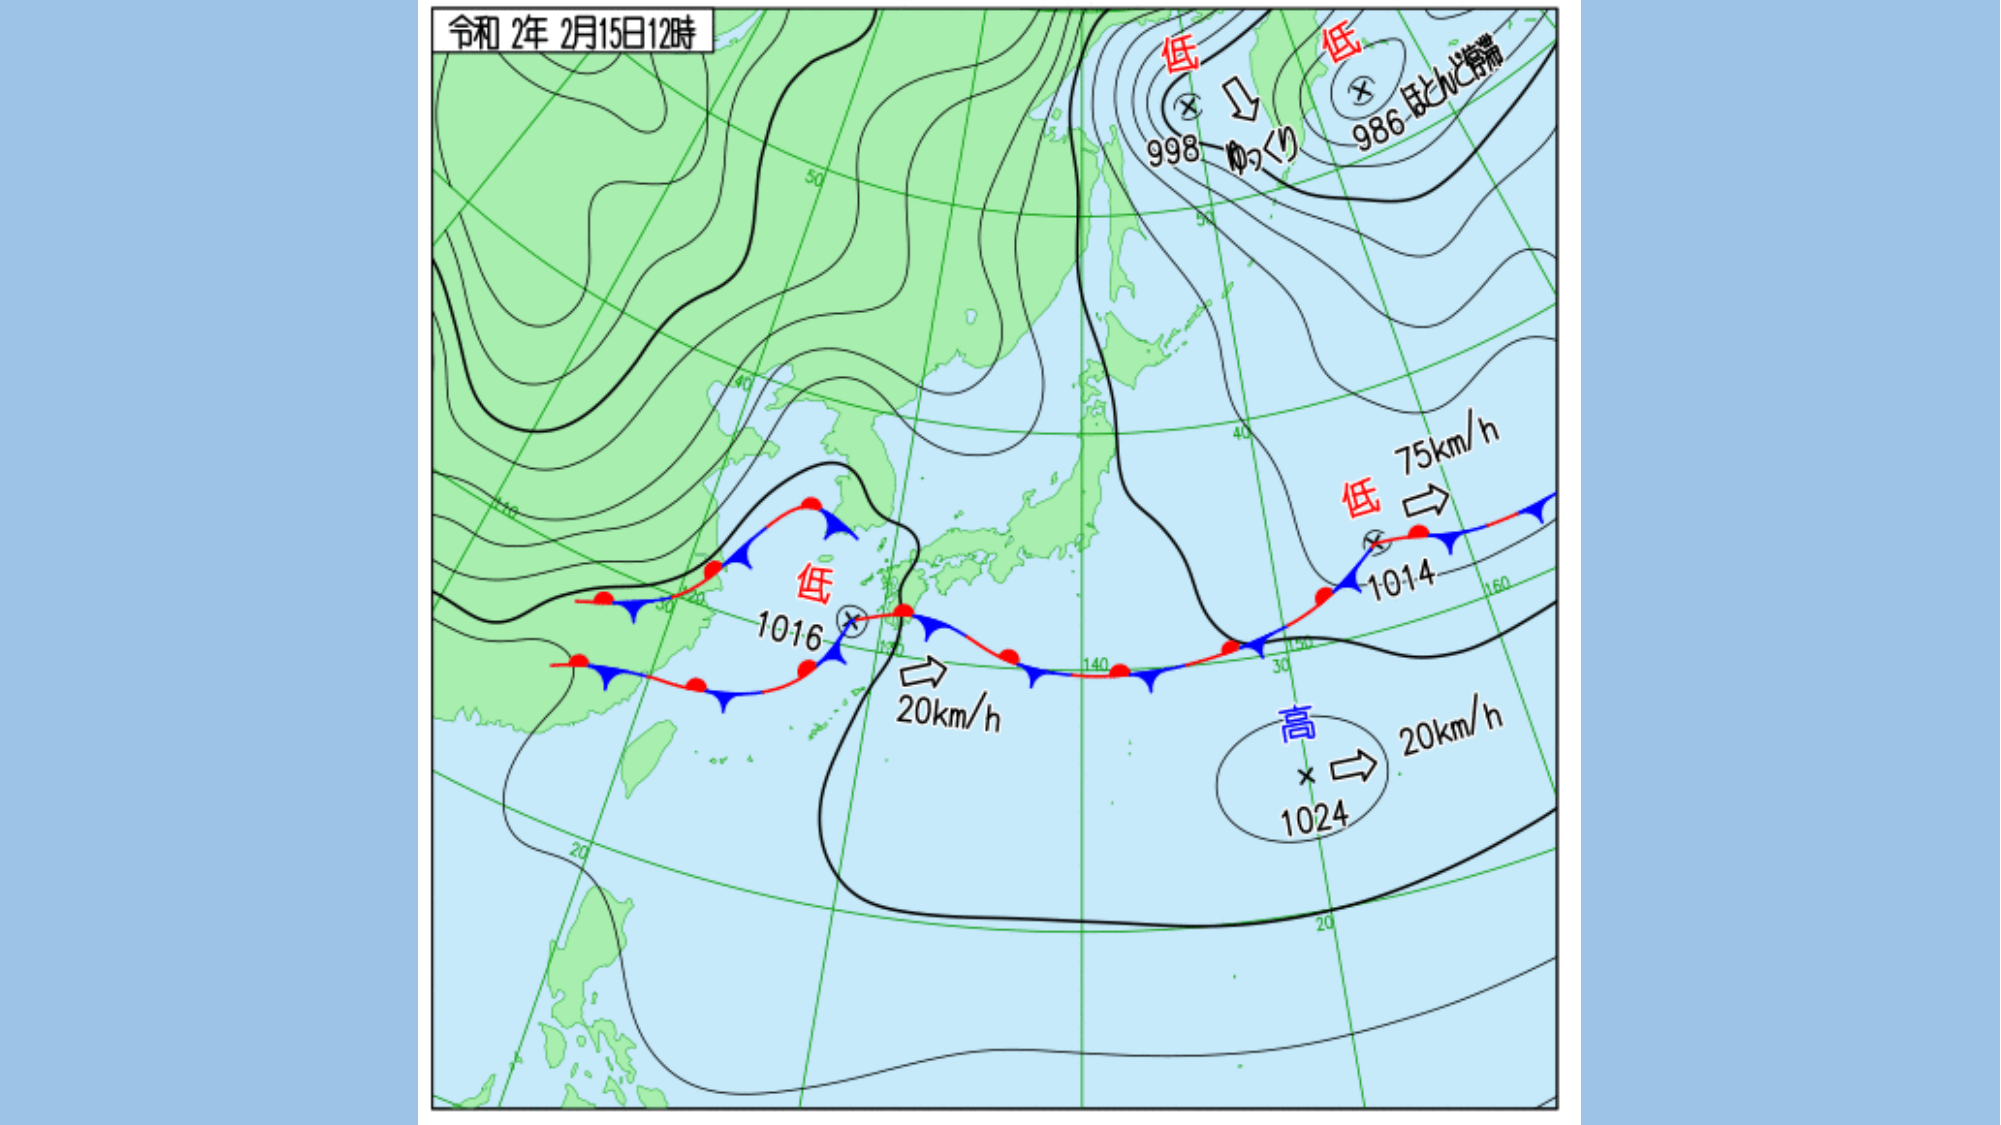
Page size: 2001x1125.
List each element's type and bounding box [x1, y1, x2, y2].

picture [418, 0, 1581, 1125]
